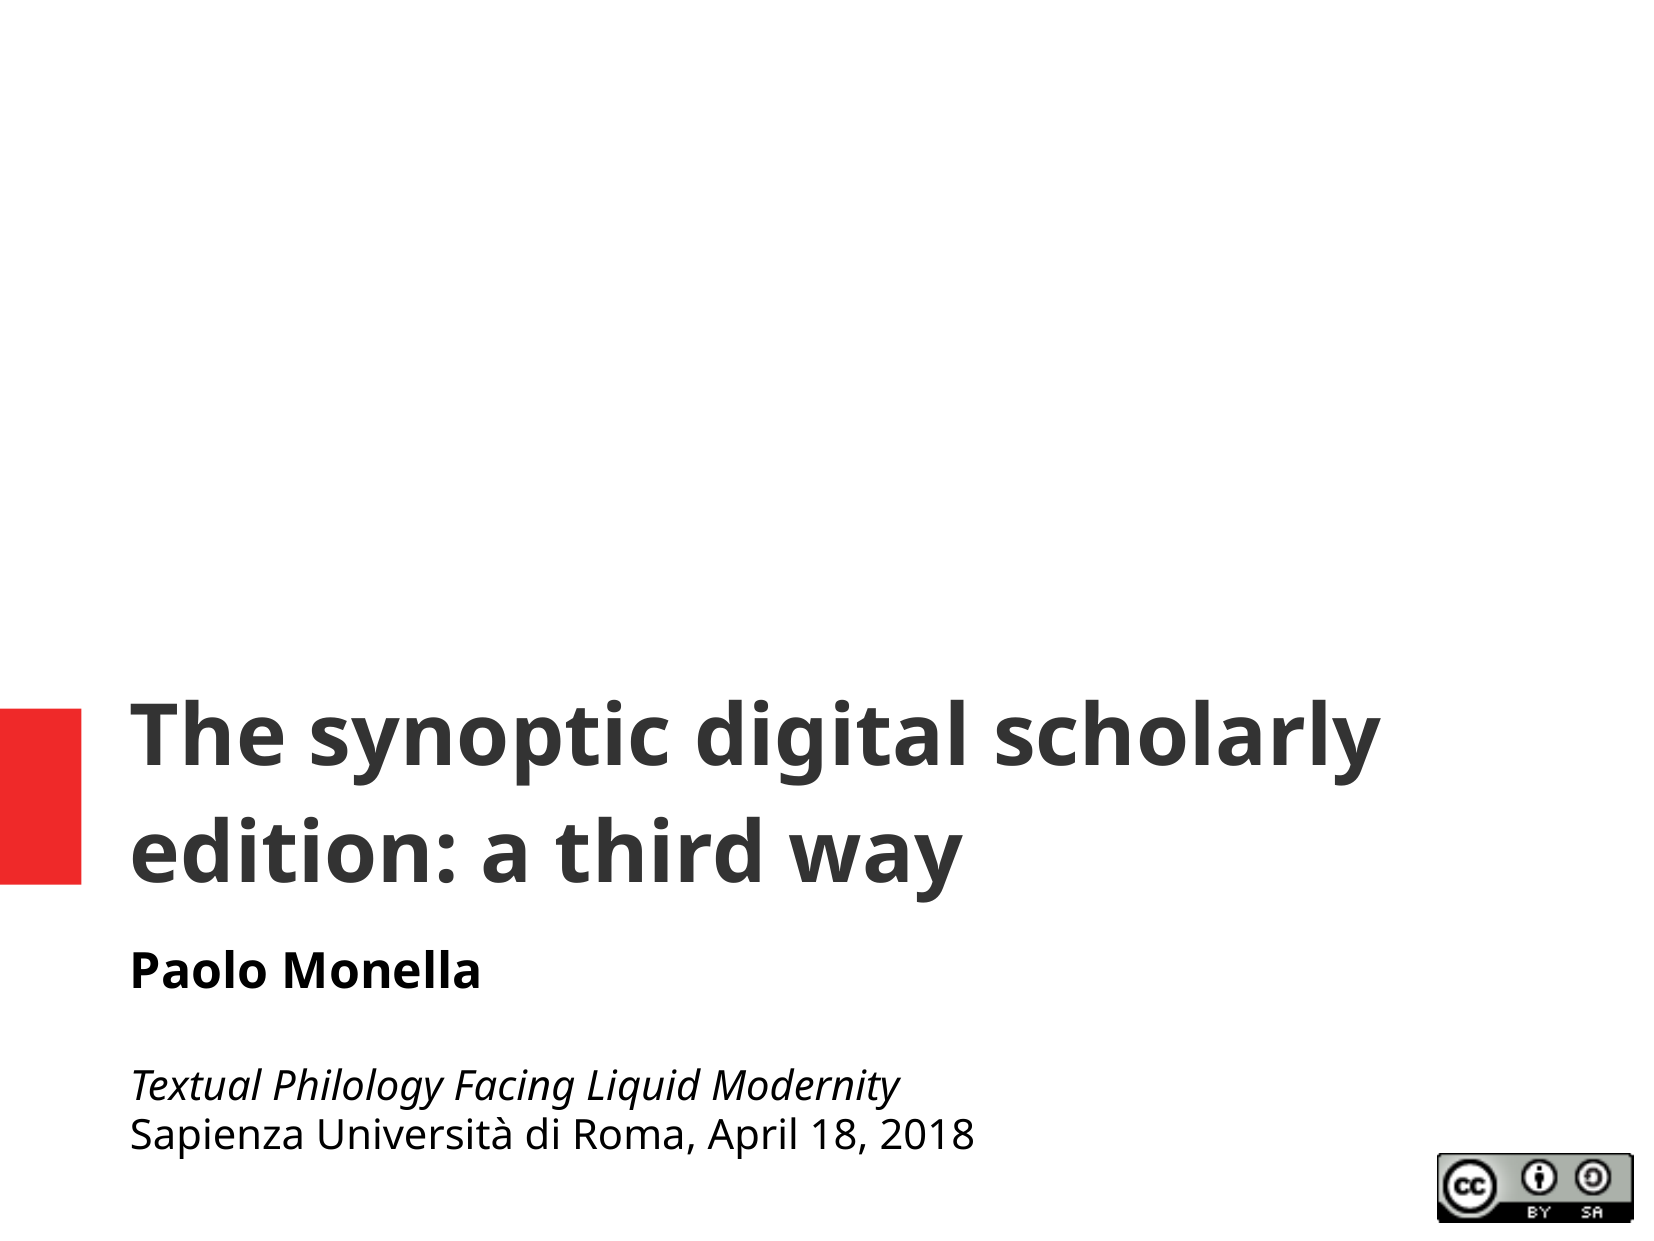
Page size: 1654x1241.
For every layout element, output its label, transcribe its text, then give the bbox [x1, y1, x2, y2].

text_box The synoptic digital scholarly edition: a third way [129, 673, 1630, 909]
picture [1436, 1152, 1634, 1223]
text_box Paolo Monella Textual Philology Facing Liquid Modernity Sapienza Università di Roma, April 18, 2018 [129, 942, 1535, 1155]
